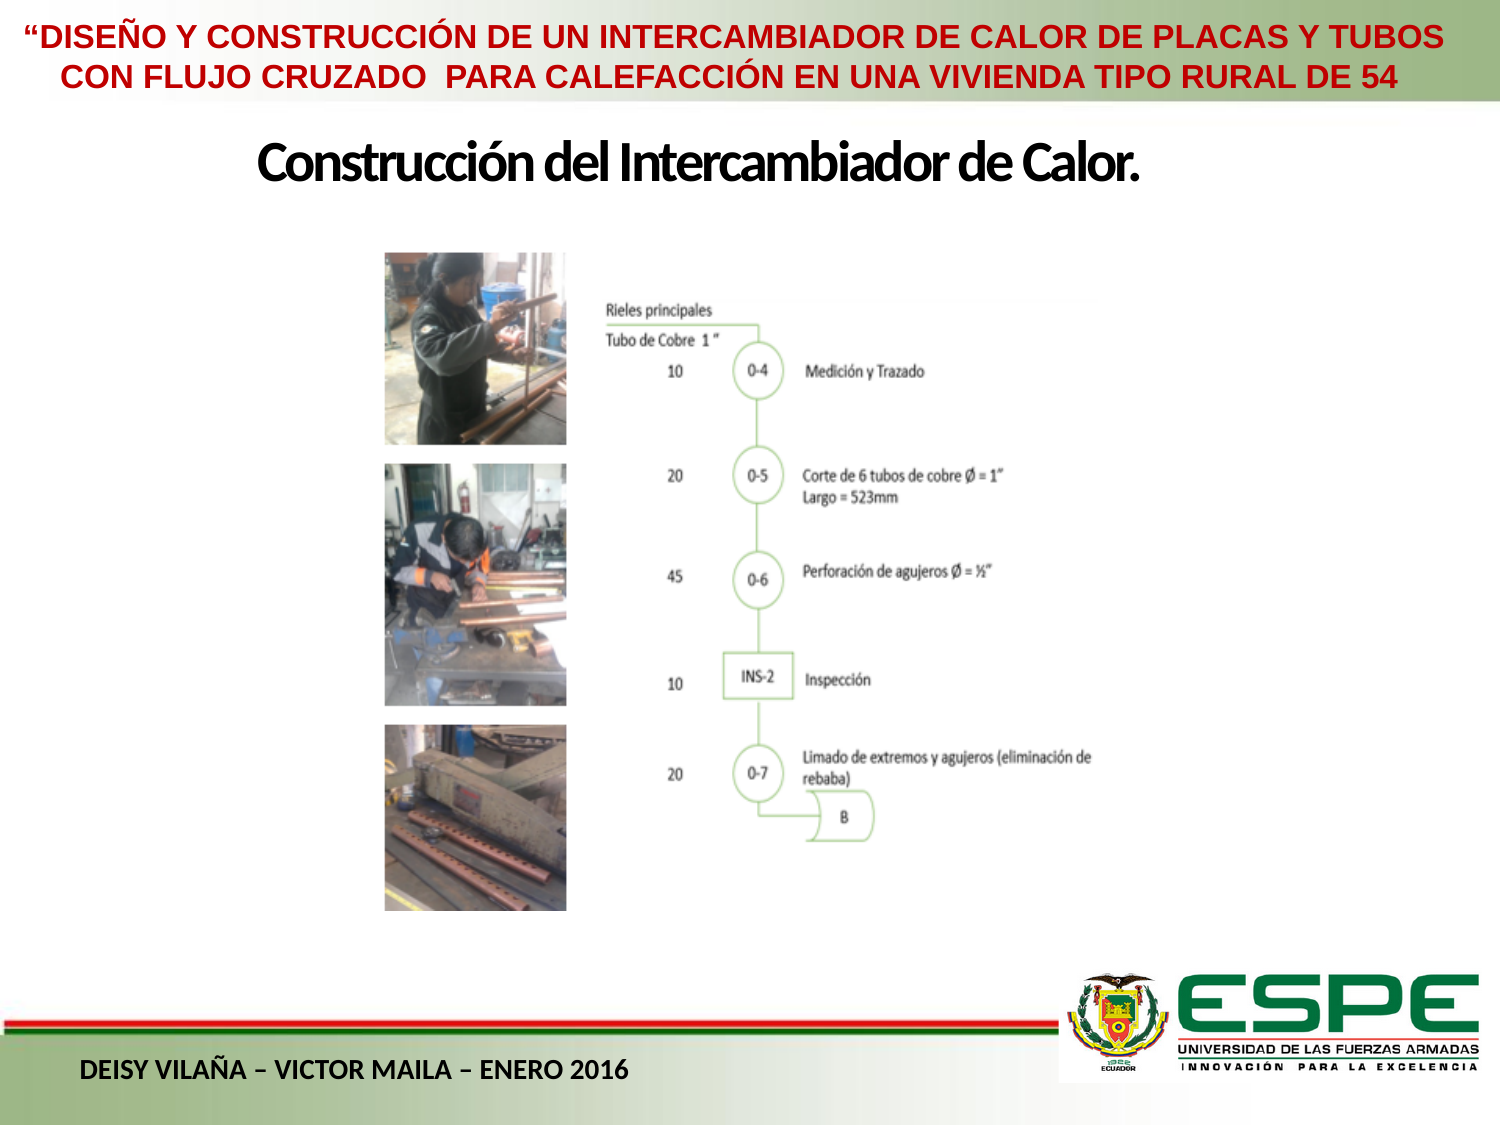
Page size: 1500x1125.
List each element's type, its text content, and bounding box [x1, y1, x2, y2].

text_box DEISY VILAÑA – VICTOR MAILA – ENERO 2016 [64, 1042, 988, 1103]
text_box Construcción del Intercambiador de Calor. [241, 115, 1158, 271]
picture [0, 0, 1500, 1125]
